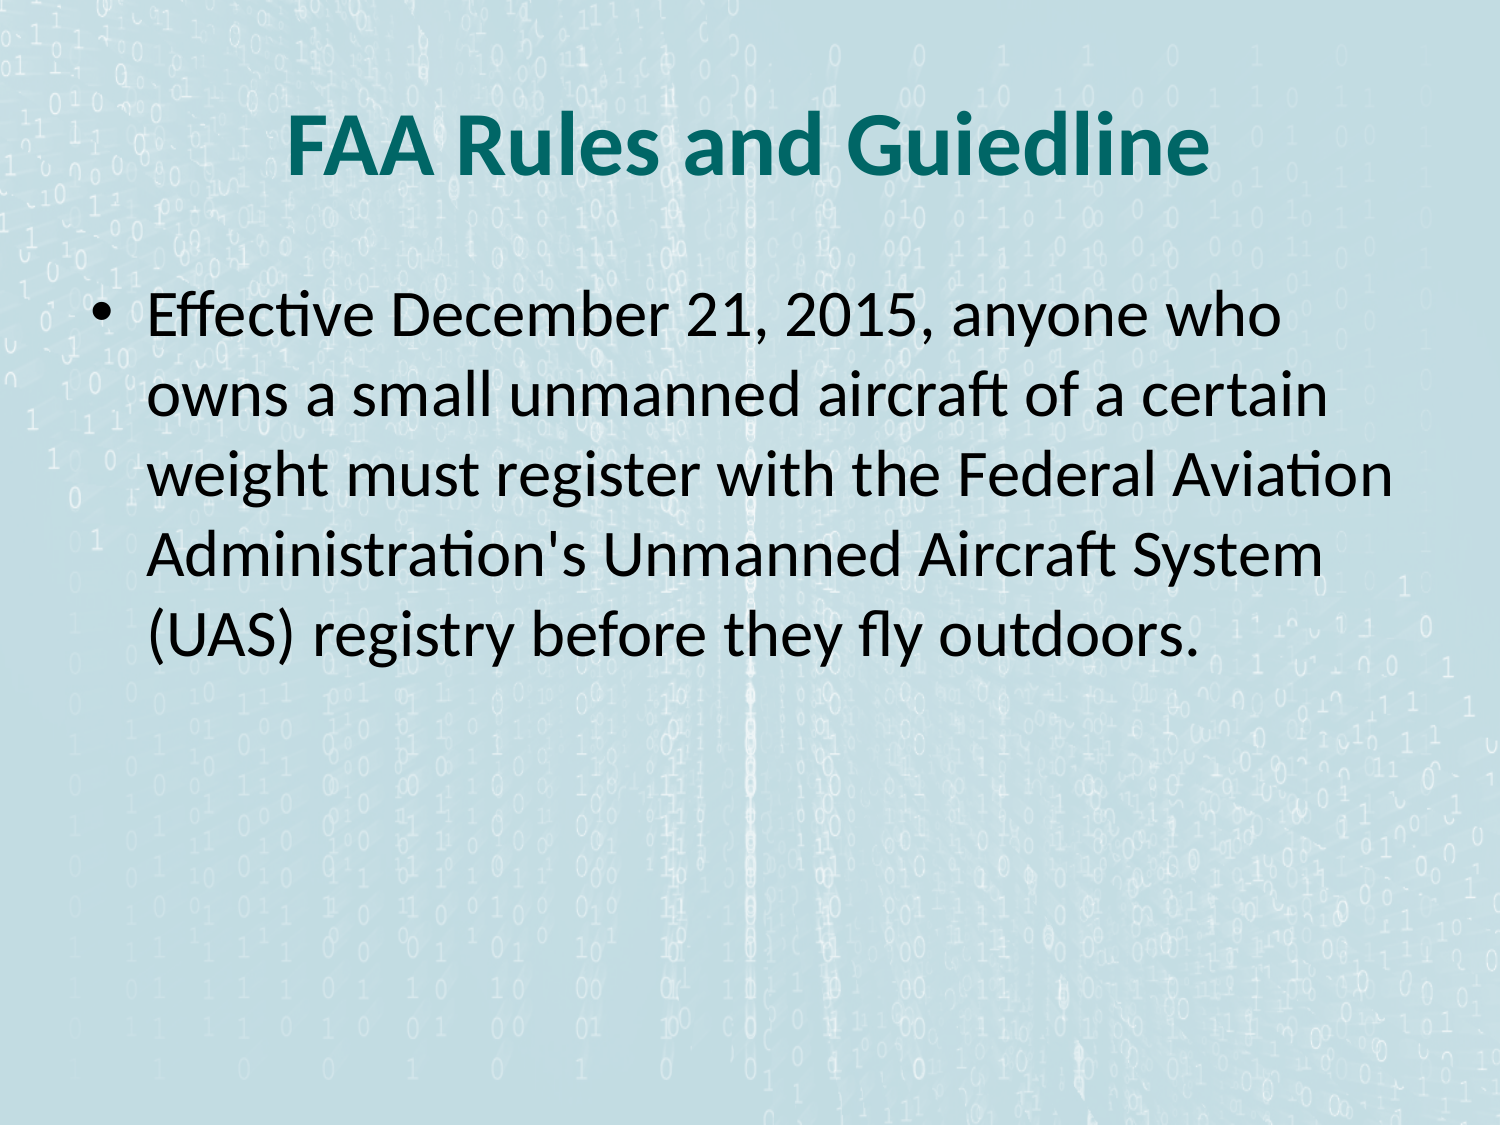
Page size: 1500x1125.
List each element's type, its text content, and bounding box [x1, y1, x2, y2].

title FAA Rules and Guiedline [75, 45, 1425, 233]
list Effective December 21, 2015, anyone who owns a small unmanned aircraft of a certain weight must register with the Federal Aviation Administration's Unmanned Aircraft System (UAS) registry before they fly outdoors. [75, 262, 1425, 1005]
